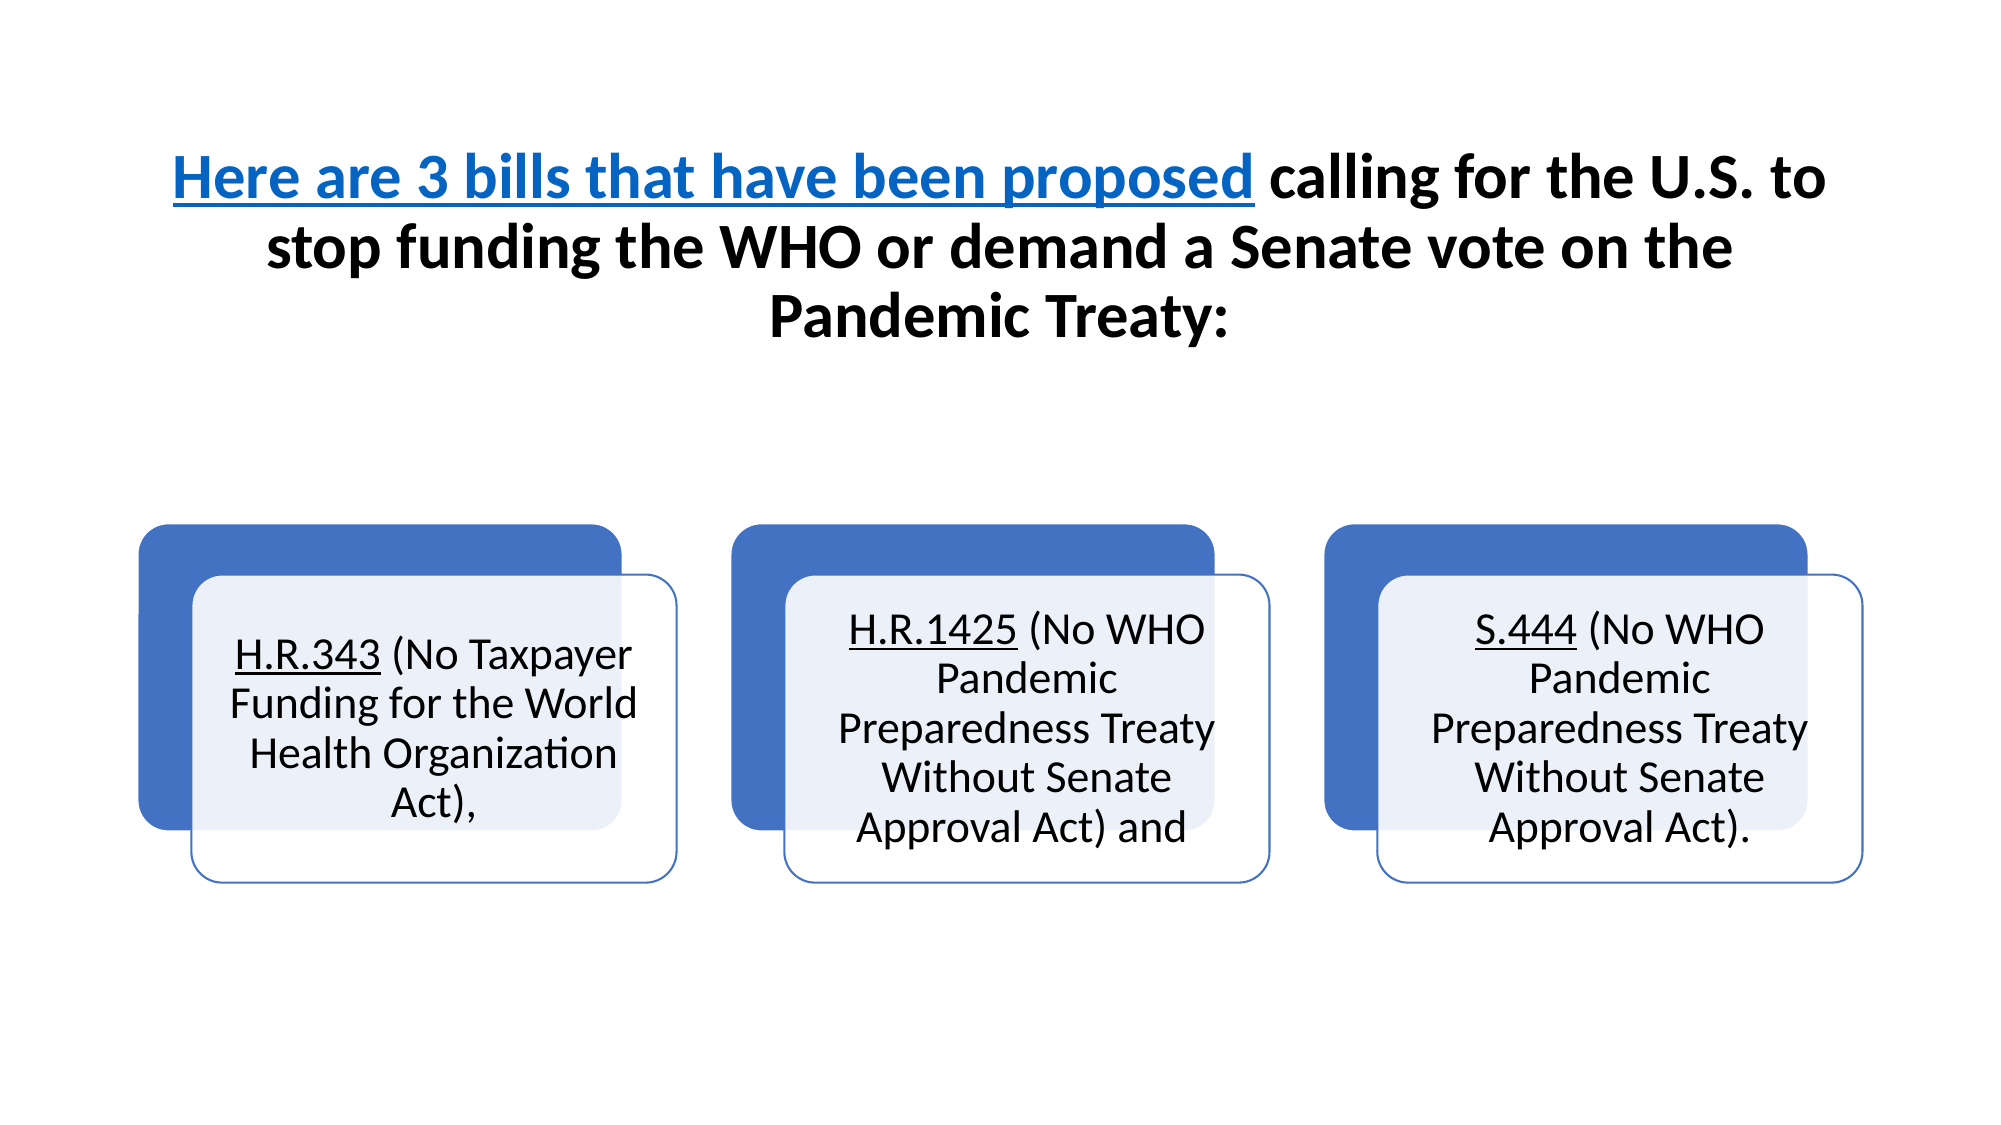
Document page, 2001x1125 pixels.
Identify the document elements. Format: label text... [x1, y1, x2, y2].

title Here are 3 bills that have been proposed calling for the U.S. to stop funding the WHO or demand a Senate vote on the Pandemic Treaty: [137, 134, 1863, 455]
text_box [137, 523, 1863, 883]
